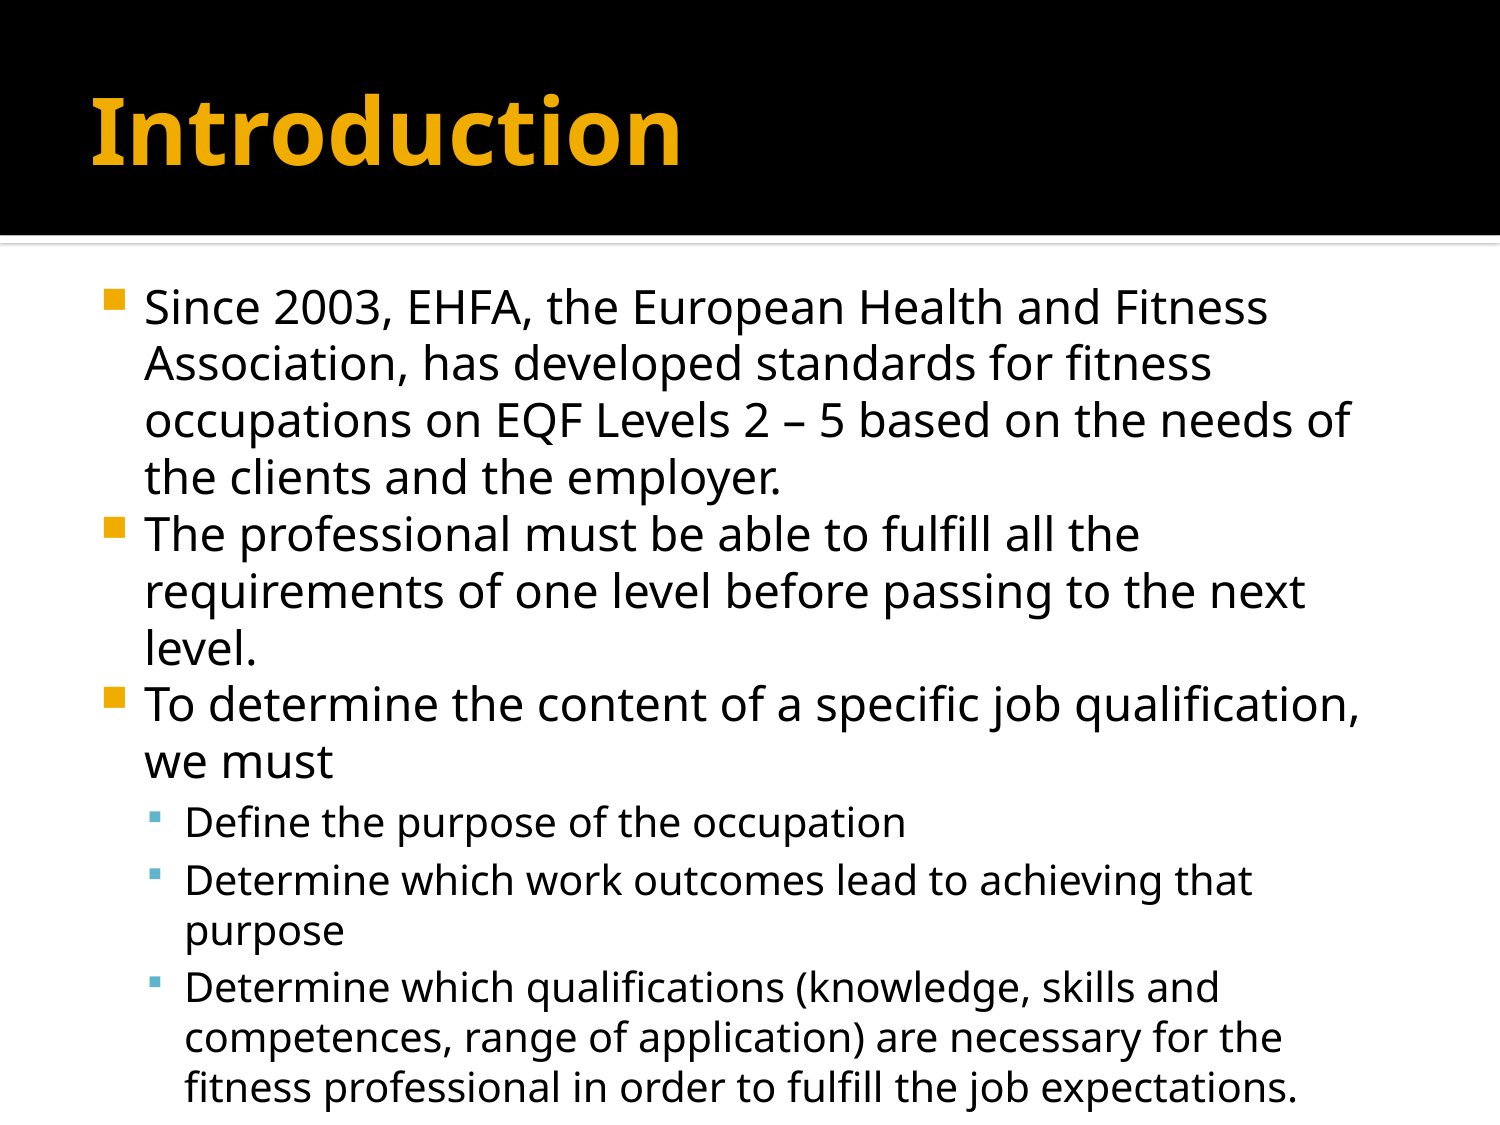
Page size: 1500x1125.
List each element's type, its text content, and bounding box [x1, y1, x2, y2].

title Introduction [75, 25, 1425, 231]
list Since 2003, EHFA, the European Health and Fitness Association, has developed standards for fitness occupations on EQF Levels 2 – 5 based on the needs of the clients and the employer. The professional must be able to fulfill all the requirements of one level before passing to the next level. To determine the content of a specific job qualification, we must Define the purpose of the occupation Determine which work outcomes lead to achieving that purpose Determine which qualifications (knowledge, skills and competences, range of application) are necessary for the fitness professional in order to fulfill the job expectations. [75, 261, 1432, 1125]
